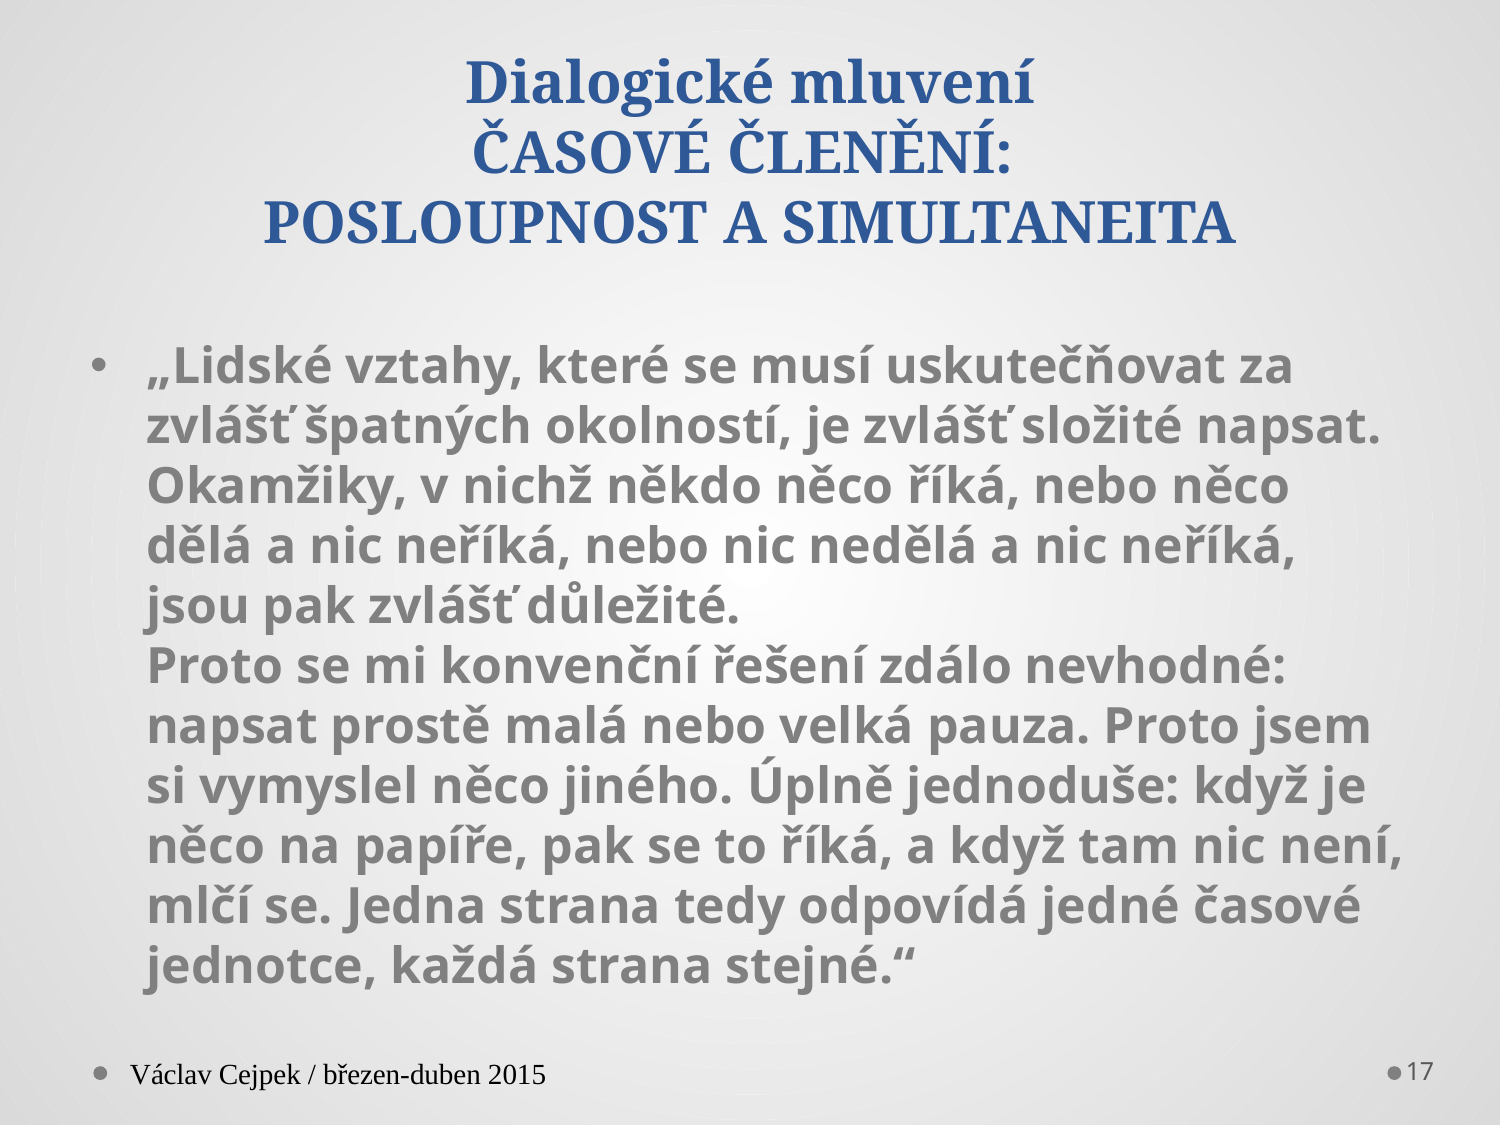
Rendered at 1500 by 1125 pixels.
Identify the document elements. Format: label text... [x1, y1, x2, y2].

list „Lidské vztahy, které se musí uskutečňovat za zvlášť špatných okolností, je zvlášť složité napsat. Okamžiky, v nichž někdo něco říká, nebo něco dělá a nic neříká, nebo nic nedělá a nic neříká, jsou pak zvlášť důležité. Proto se mi konvenční řešení zdálo nevhodné: napsat prostě malá nebo velká pauza. Proto jsem si vymyslel něco jiného. Úplně jednoduše: když je něco na papíře, pak se to říká, a když tam nic není, mlčí se. Jedna strana tedy odpovídá jedné časové jednotce, každá strana stejné.“ [75, 326, 1425, 1005]
title Dialogické mluvení ČASOVÉ ČLENĚNÍ: POSLOUPNOST A SIMULTANEITA [75, 0, 1425, 263]
slide_number 17 [1401, 1042, 1494, 1103]
footer Václav Cejpek / březen-duben 2015 [108, 1042, 576, 1103]
